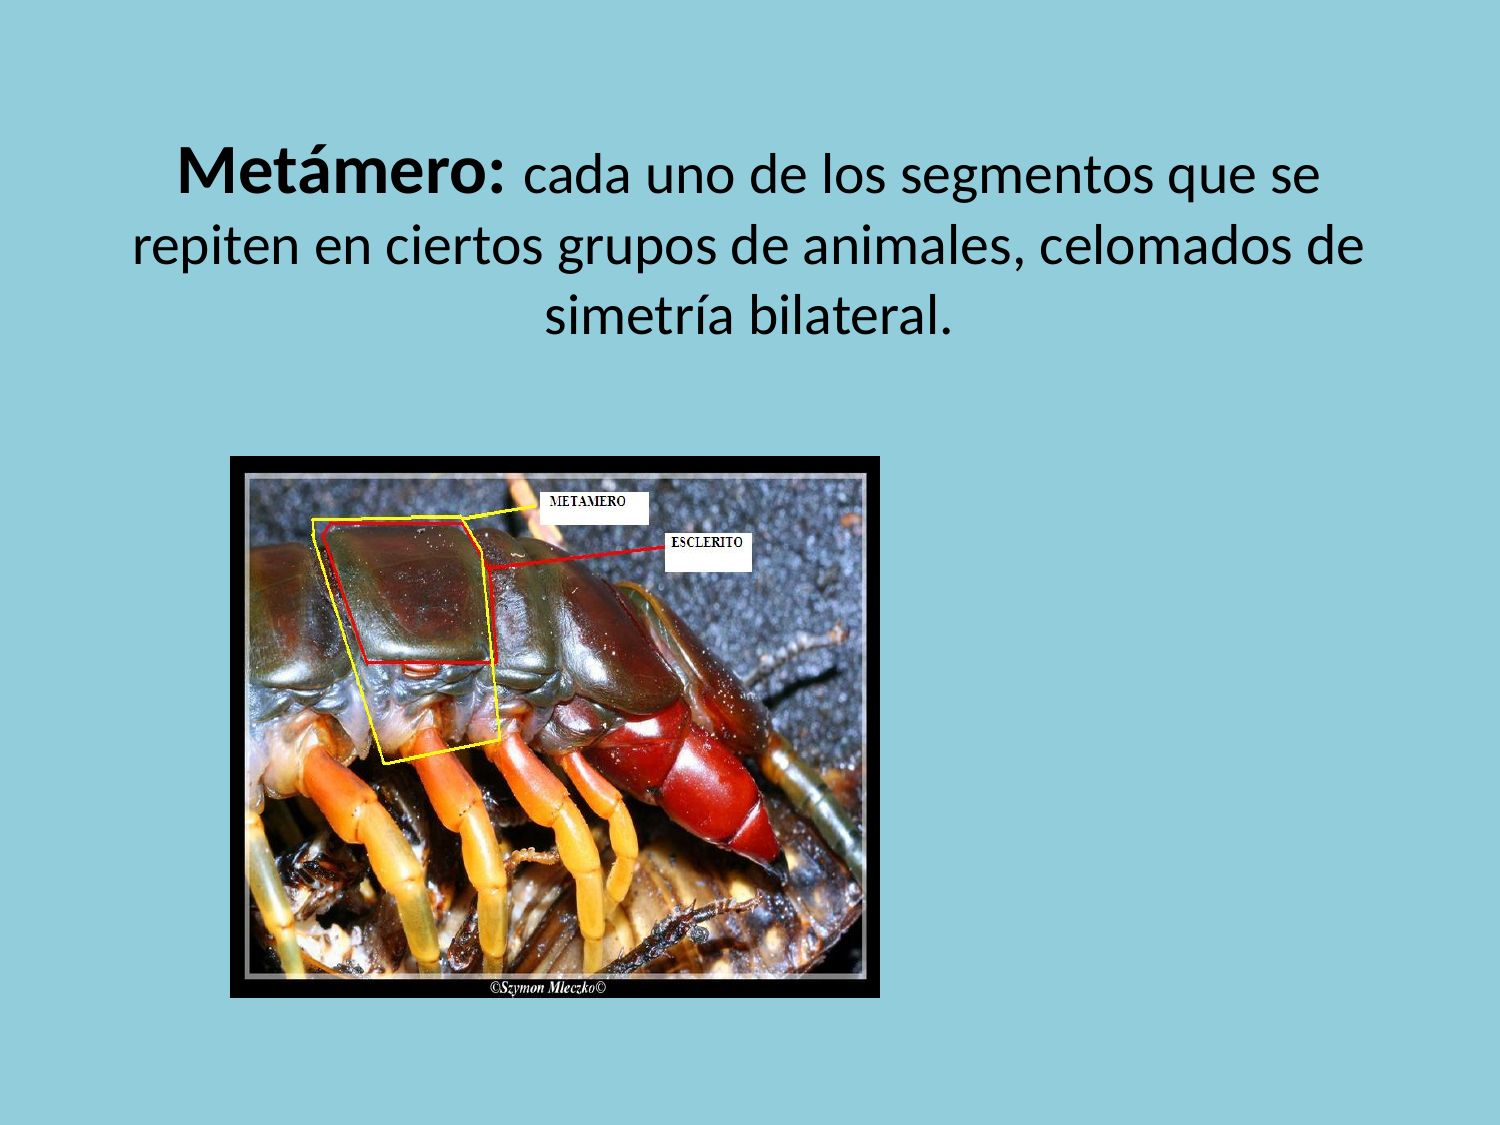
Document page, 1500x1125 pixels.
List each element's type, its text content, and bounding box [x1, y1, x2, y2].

picture [229, 455, 881, 998]
title Metámero: cada uno de los segmentos que se repiten en ciertos grupos de animales, celomados de simetría bilateral. [112, 113, 1388, 355]
